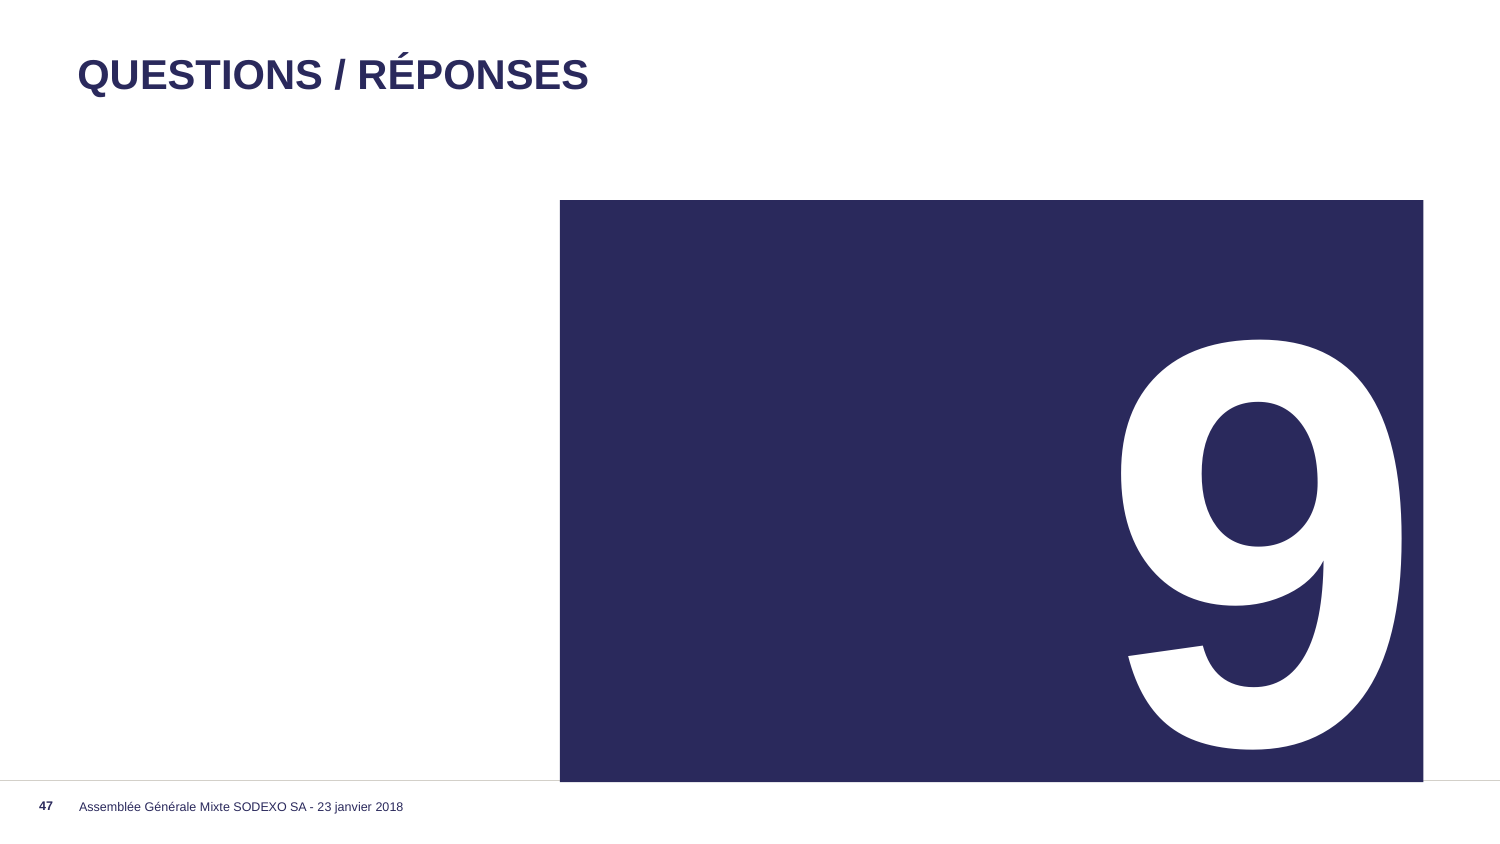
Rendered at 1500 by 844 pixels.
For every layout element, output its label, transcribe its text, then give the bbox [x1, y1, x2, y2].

list 9 [559, 200, 1424, 783]
text_box Assemblée Générale Mixte SODEXO SA - 23 janvier 2018 [79, 789, 652, 814]
title Questions / Réponses [77, 53, 1424, 127]
text_box 47 [14, 794, 54, 814]
